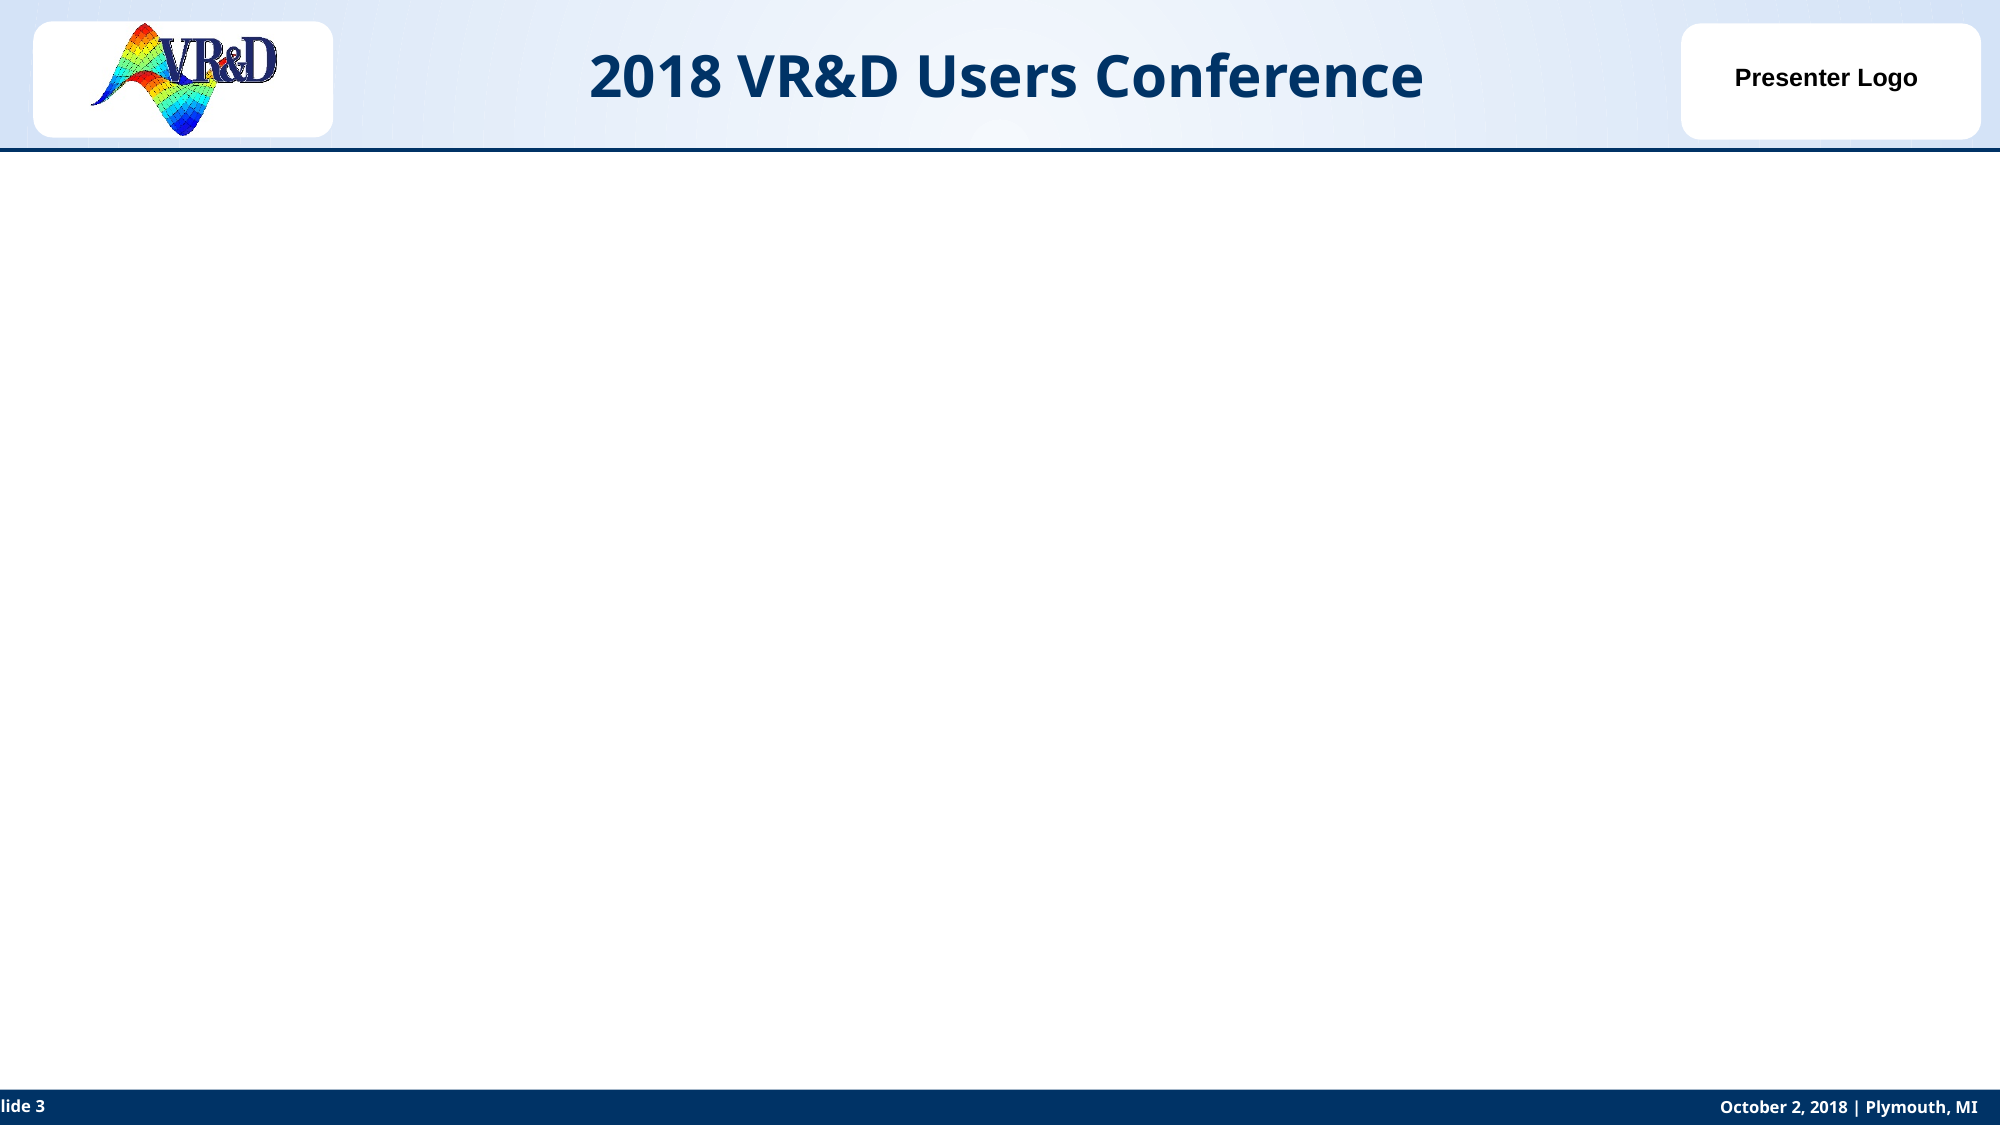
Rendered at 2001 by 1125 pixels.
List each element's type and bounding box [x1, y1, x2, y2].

picture [89, 23, 277, 136]
